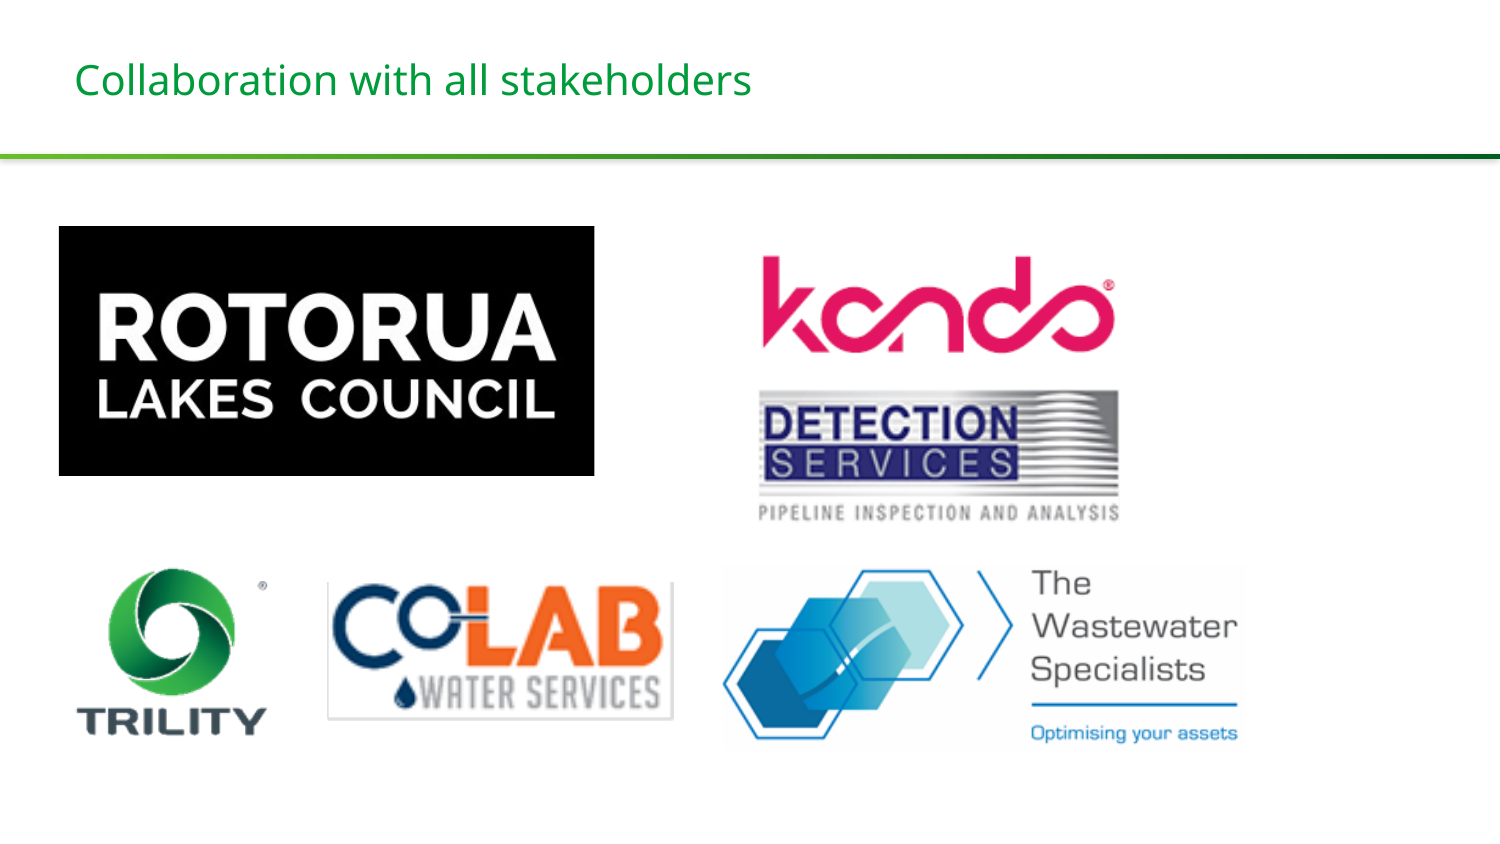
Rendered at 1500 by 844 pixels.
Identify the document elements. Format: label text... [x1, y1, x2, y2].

picture [326, 582, 675, 727]
picture [728, 214, 1151, 525]
picture [58, 226, 595, 476]
picture [722, 563, 1246, 752]
picture [64, 557, 278, 752]
title Collaboration with all stakeholders [0, 23, 1163, 135]
